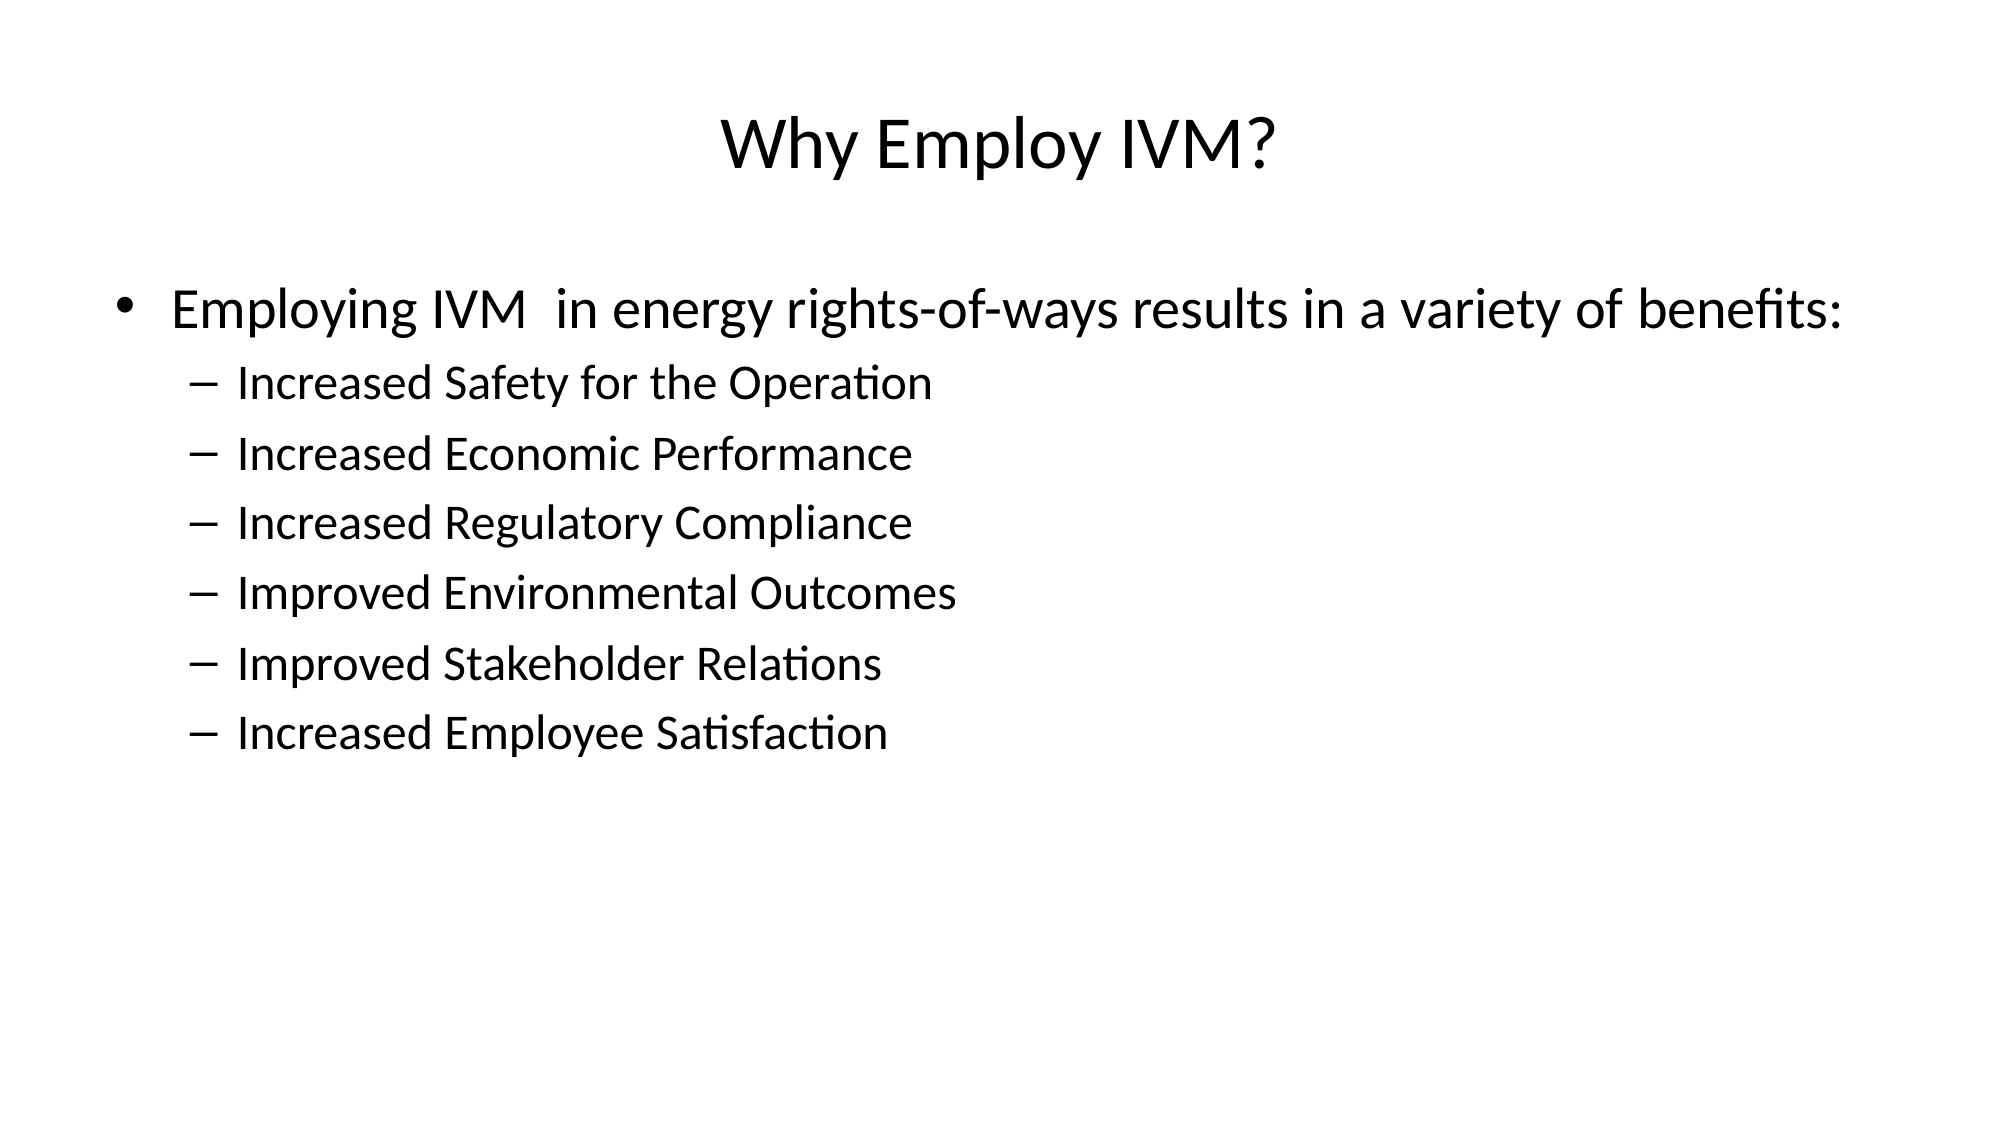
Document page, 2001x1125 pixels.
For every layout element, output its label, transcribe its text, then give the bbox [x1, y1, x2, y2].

title Why Employ IVM? [99, 45, 1900, 233]
list Employing IVM in energy rights-of-ways results in a variety of benefits: Increased Safety for the Operation Increased Economic Performance Increased Regulatory Compliance Improved Environmental Outcomes Improved Stakeholder Relations Increased Employee Satisfaction [99, 262, 1900, 1005]
